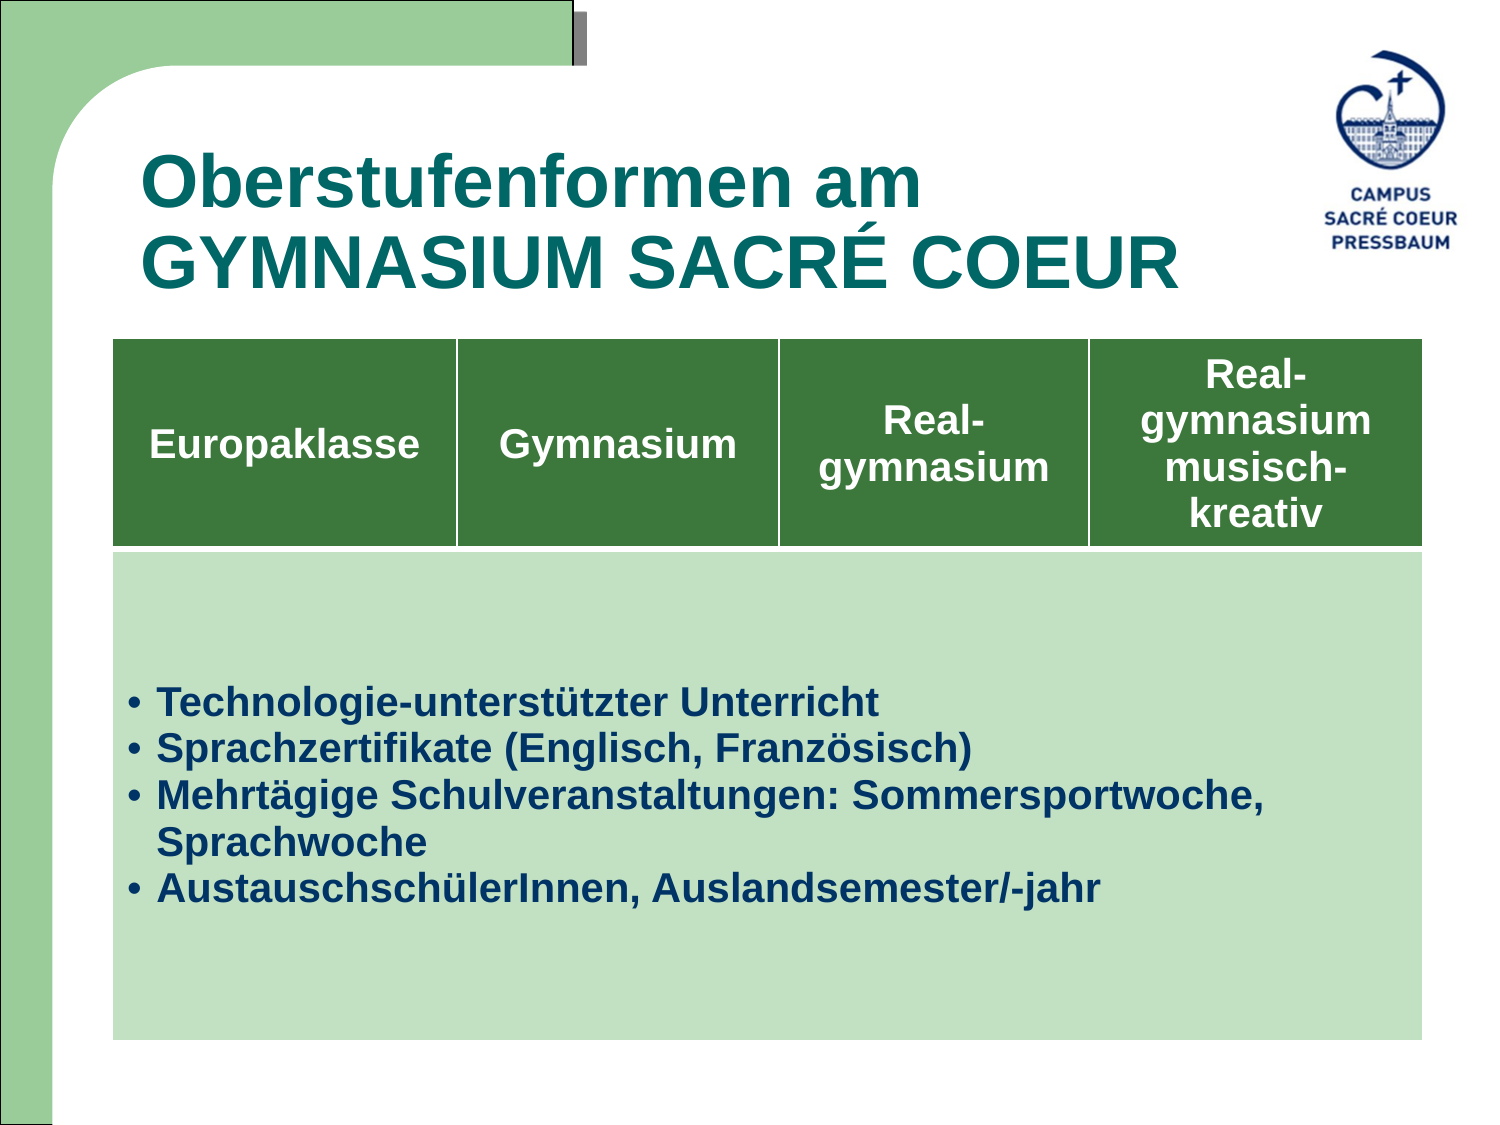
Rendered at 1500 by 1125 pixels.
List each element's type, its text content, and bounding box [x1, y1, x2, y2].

table_cell Technologie-unterstützter Unterricht Sprachzertifikate (Englisch, Französisch) Mehrtägige Schulveranstaltungen: Sommersportwoche, Sprachwoche AustauschschülerInnen, Auslandsemester/-jahr [113, 552, 1422, 1040]
table_header Gymnasium [458, 339, 778, 546]
table_header Real-gymnasium [780, 339, 1088, 546]
table_header Europaklasse [113, 339, 456, 546]
title Oberstufenformen am GYMNASIUM SACRÉ COEUR [124, 124, 1426, 313]
table_header Real-gymnasium musisch-kreativ [1090, 339, 1422, 546]
picture [1311, 38, 1468, 266]
